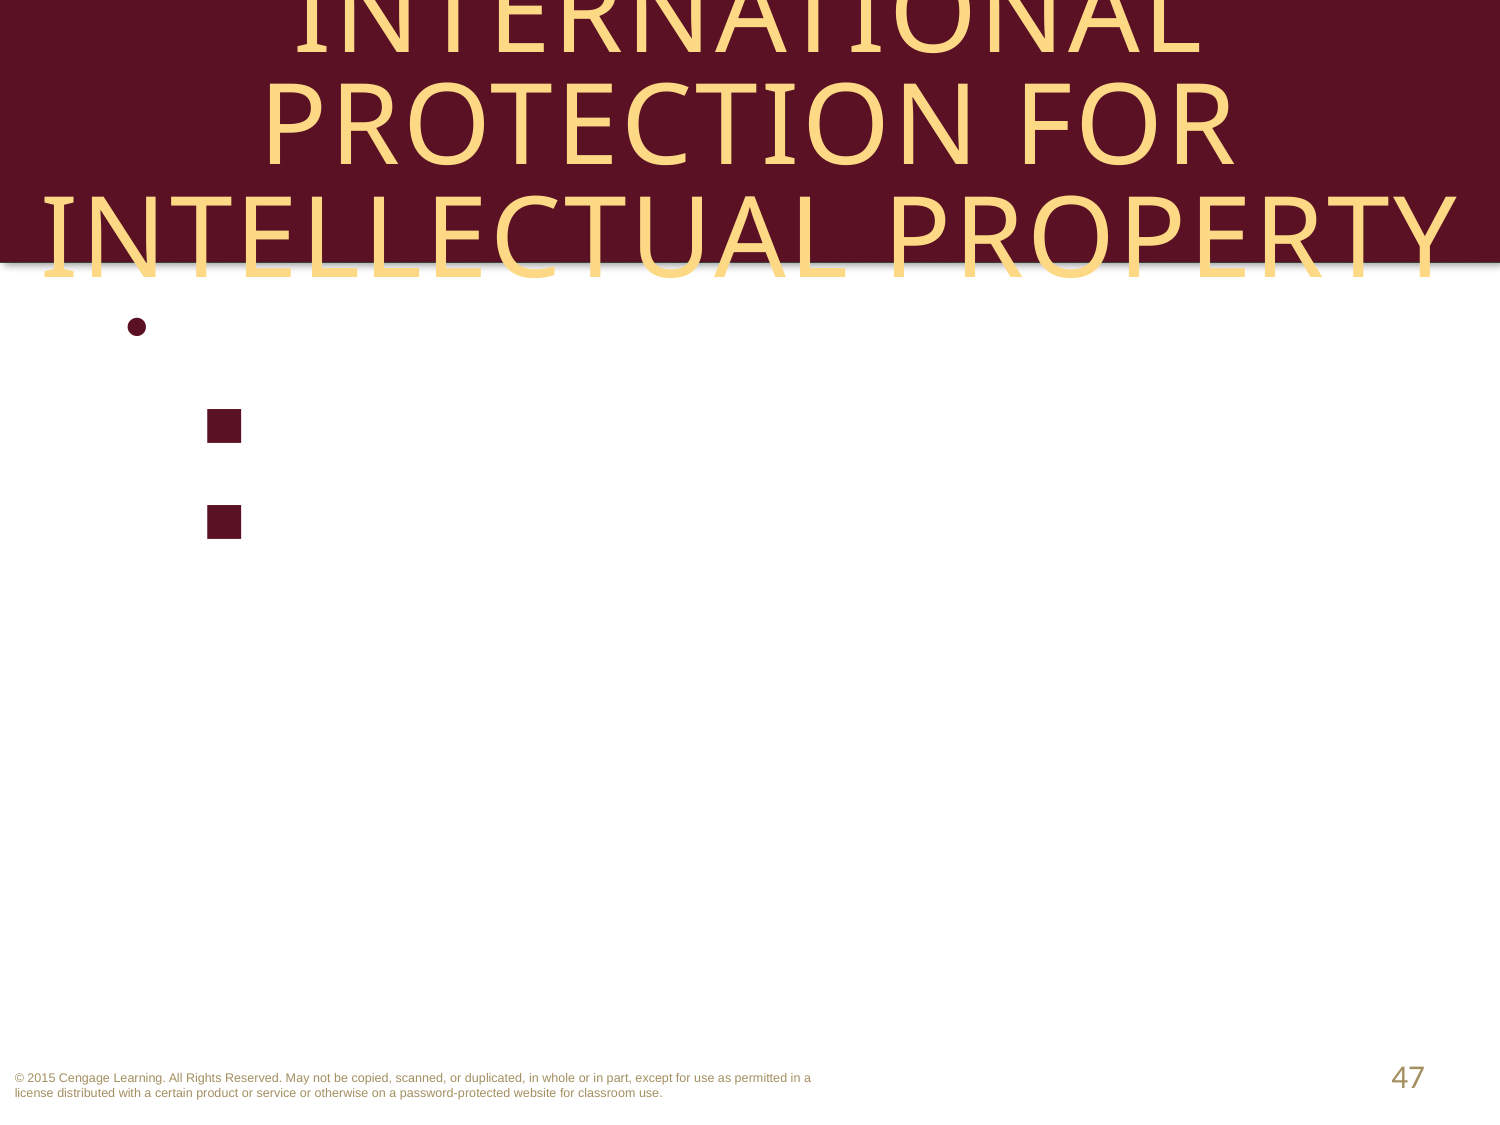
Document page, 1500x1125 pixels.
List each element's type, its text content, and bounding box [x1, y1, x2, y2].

title International Protection for Intellectual Property [0, 0, 1500, 263]
list TRIPS Agreement of 1994. Created the World Trade Organization. Each member country must include in its domestic laws broad I.P. protection and enforcement measures. [90, 285, 1451, 1059]
slide_number 47 [1074, 1024, 1425, 1103]
